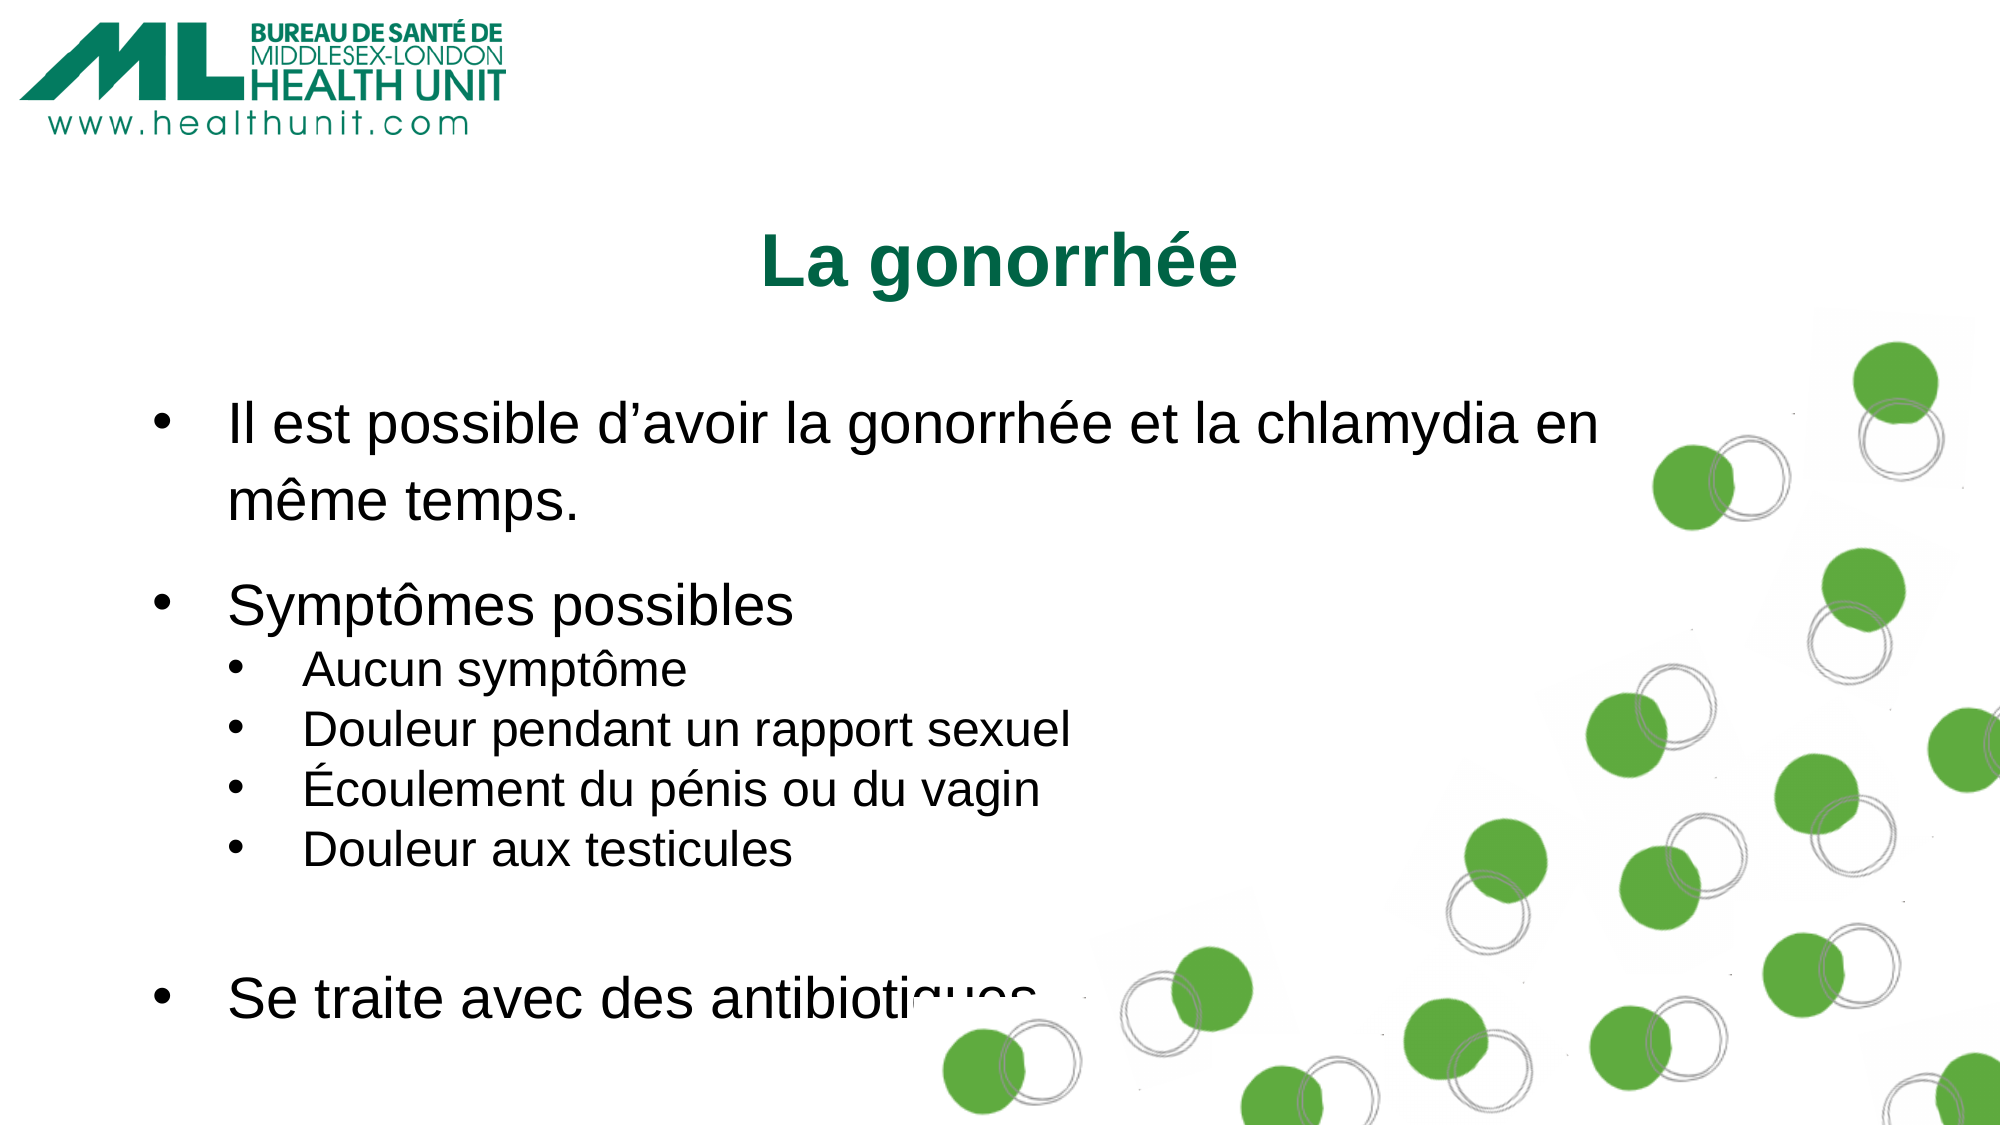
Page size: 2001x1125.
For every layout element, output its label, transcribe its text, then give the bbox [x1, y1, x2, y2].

picture [914, 997, 1086, 1125]
title La gonorrhée [137, 153, 1863, 371]
picture [1803, 308, 1974, 488]
picture [1091, 413, 2000, 1125]
list Il est possible d’avoir la gonorrhée et la chlamydia en même temps. Symptômes possibles Aucun symptôme Douleur pendant un rapport sexuel Écoulement du pénis ou du vagin Douleur aux testicules Se traite avec des antibiotiques. [137, 371, 1698, 1043]
picture [12, 4, 521, 149]
